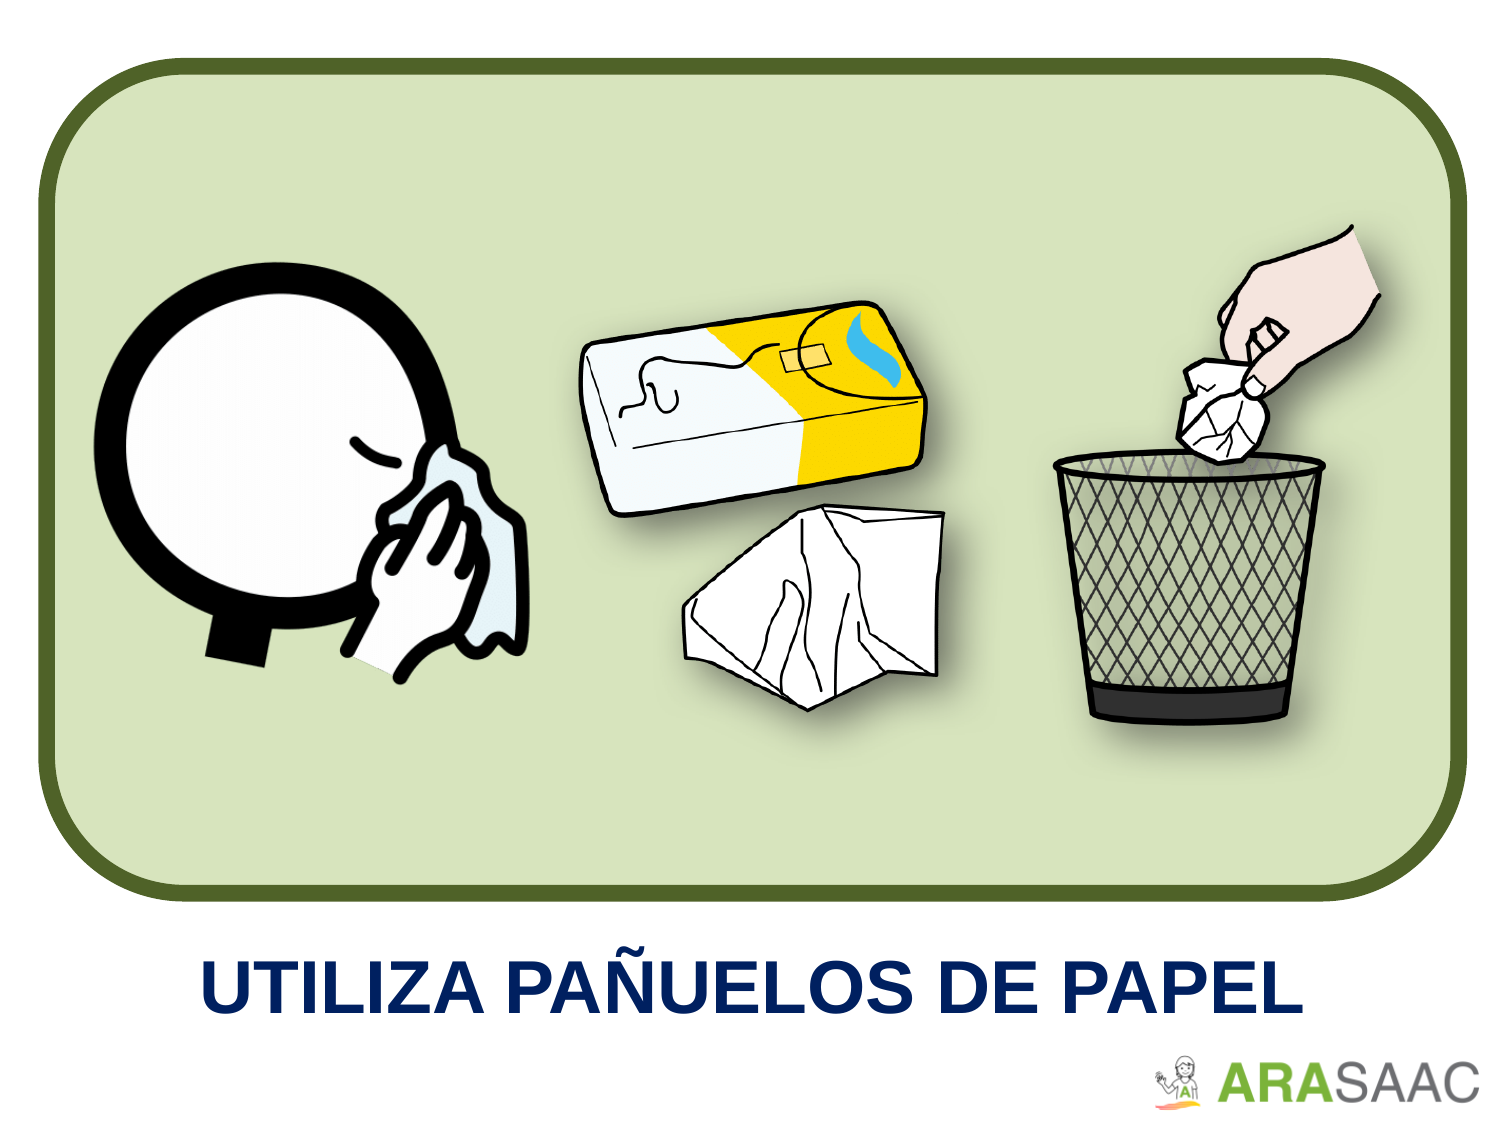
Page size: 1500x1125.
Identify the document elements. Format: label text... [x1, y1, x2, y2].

text_box UTILIZA PAÑUELOS DE PAPEL [38, 930, 1468, 1036]
picture [46, 207, 1479, 735]
picture [1137, 1042, 1486, 1125]
text_box [44, 740, 1459, 896]
text_box [44, 64, 1461, 265]
